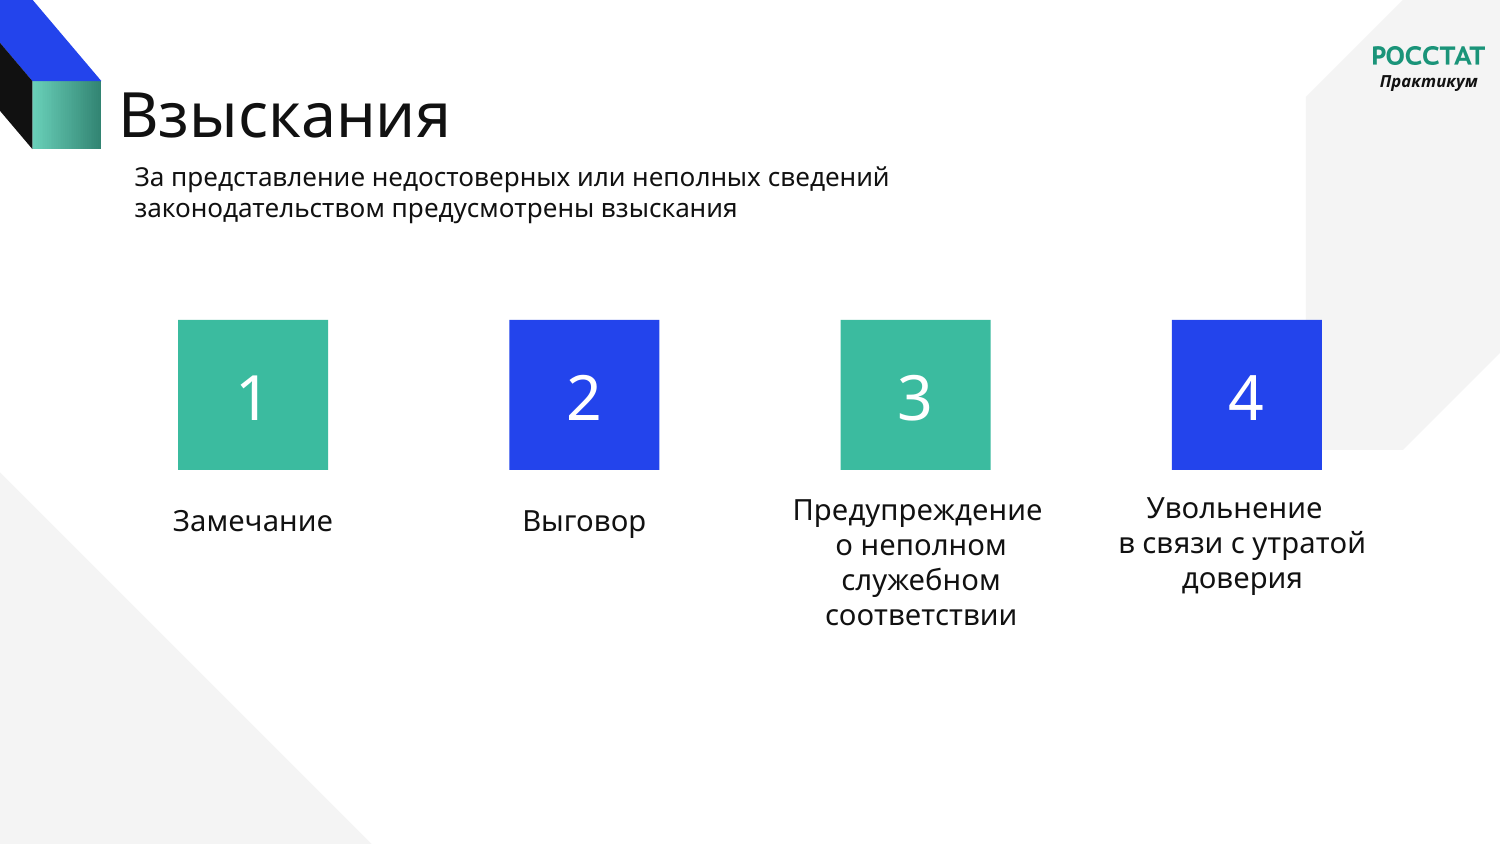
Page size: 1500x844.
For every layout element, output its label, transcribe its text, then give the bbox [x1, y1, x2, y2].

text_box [1368, 46, 1490, 100]
title Выговор [449, 482, 720, 558]
title Взыскания [118, 75, 1382, 151]
text_box 4 [1171, 319, 1322, 470]
text_box За представление недостоверных или неполных сведений законодательством предусмотрены взыскания [119, 161, 1365, 221]
title Увольнение в связи с утратой доверия [1092, 504, 1393, 580]
text_box 2 [509, 319, 660, 470]
text_box 1 [178, 319, 329, 470]
title Замечание [118, 482, 389, 558]
text_box 3 [840, 319, 991, 470]
title Предупреждение о неполном служебном соответствии [761, 524, 1081, 599]
